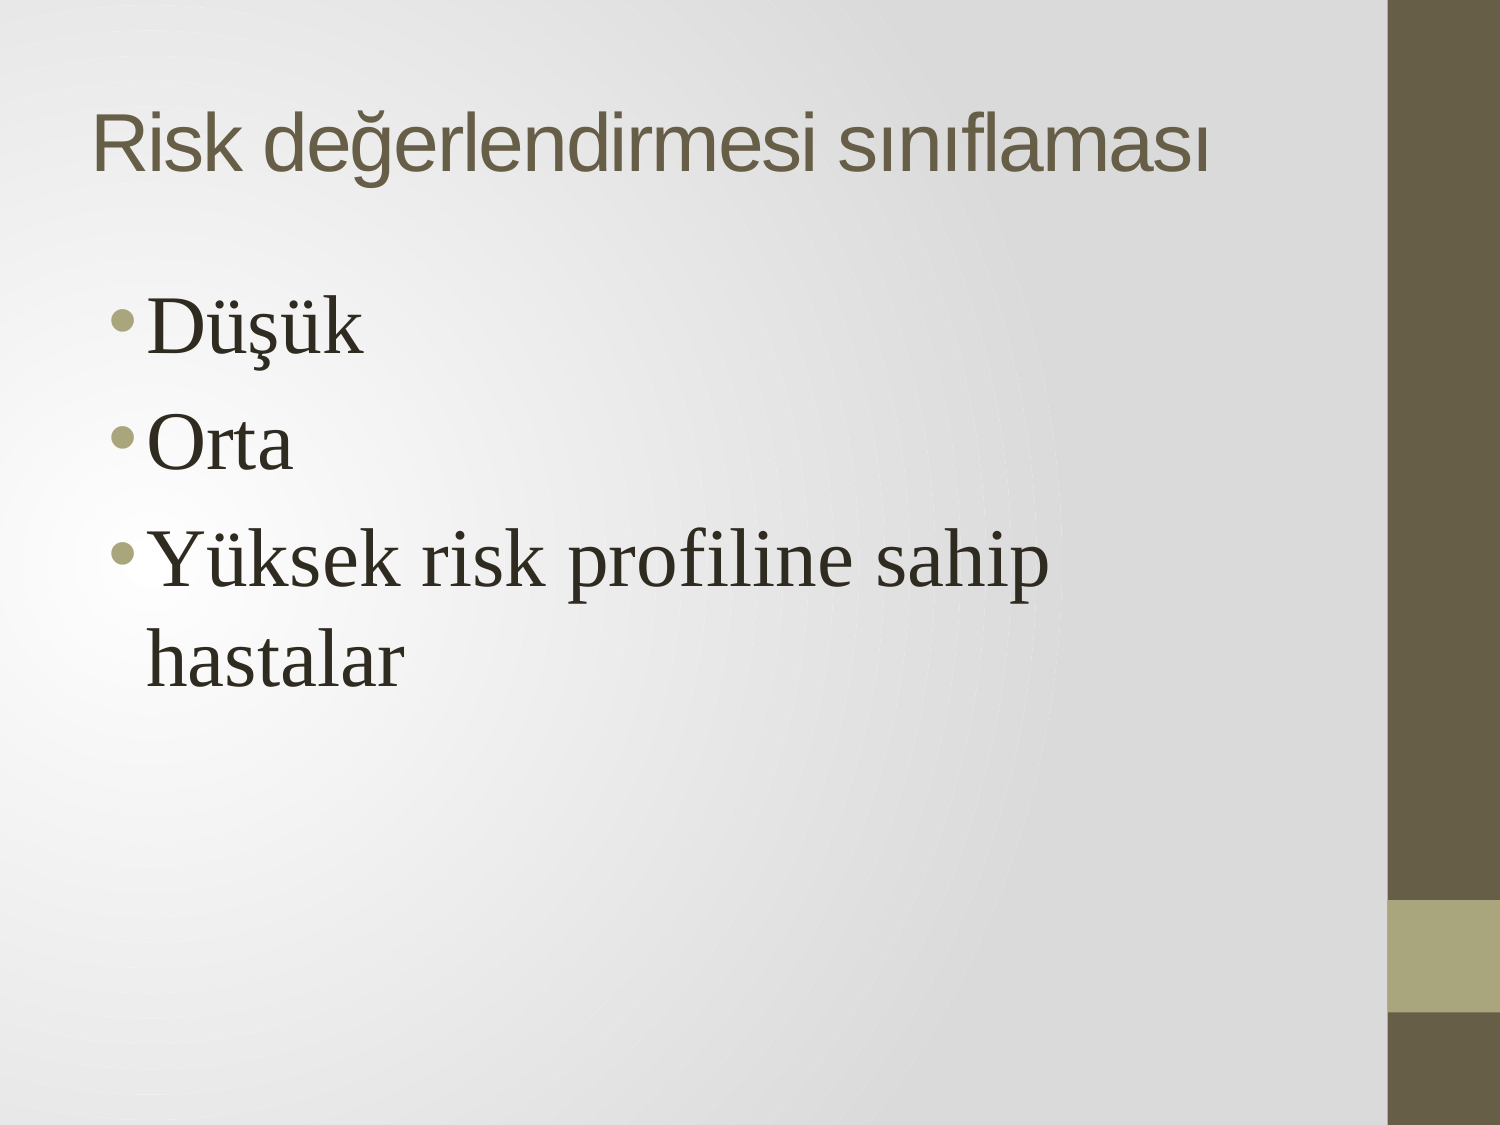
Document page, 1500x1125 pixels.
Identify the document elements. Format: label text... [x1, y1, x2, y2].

list Düşük Orta Yüksek risk profiline sahip hastalar [75, 262, 1325, 1050]
title Risk değerlendirmesi sınıflaması [75, 45, 1325, 233]
